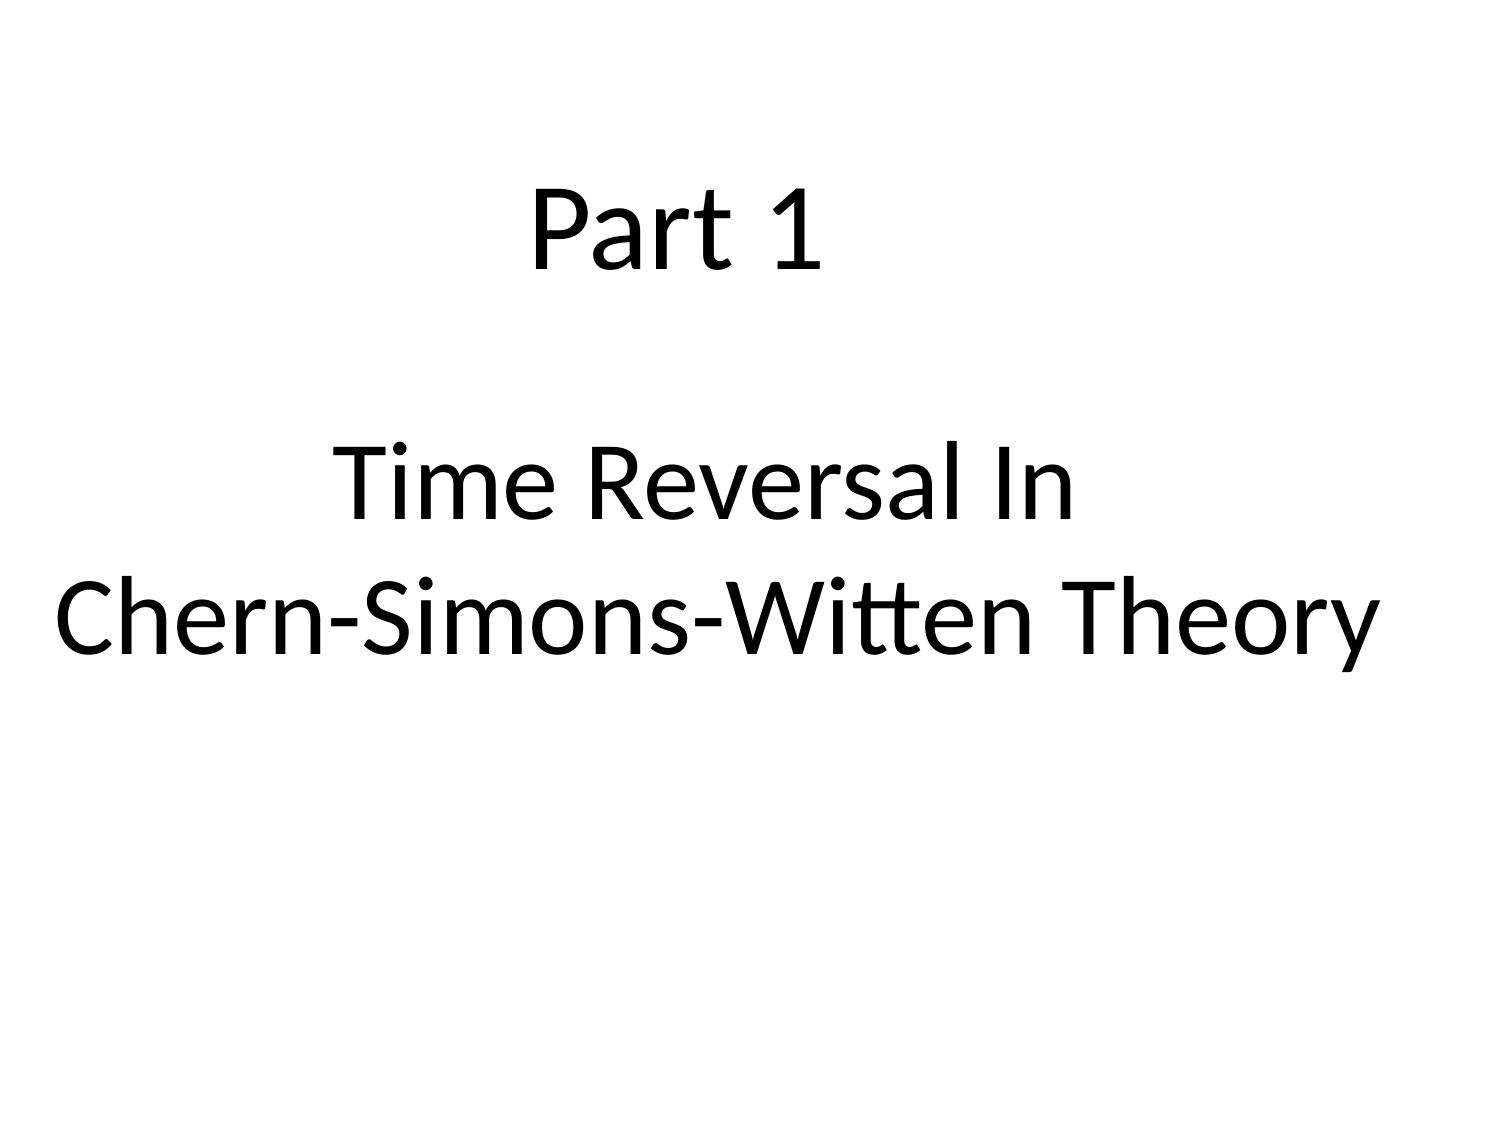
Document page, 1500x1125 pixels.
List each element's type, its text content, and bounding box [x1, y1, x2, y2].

text_box Part 1 [512, 137, 950, 303]
text_box Time Reversal In Chern-Simons-Witten Theory [24, 399, 1438, 685]
